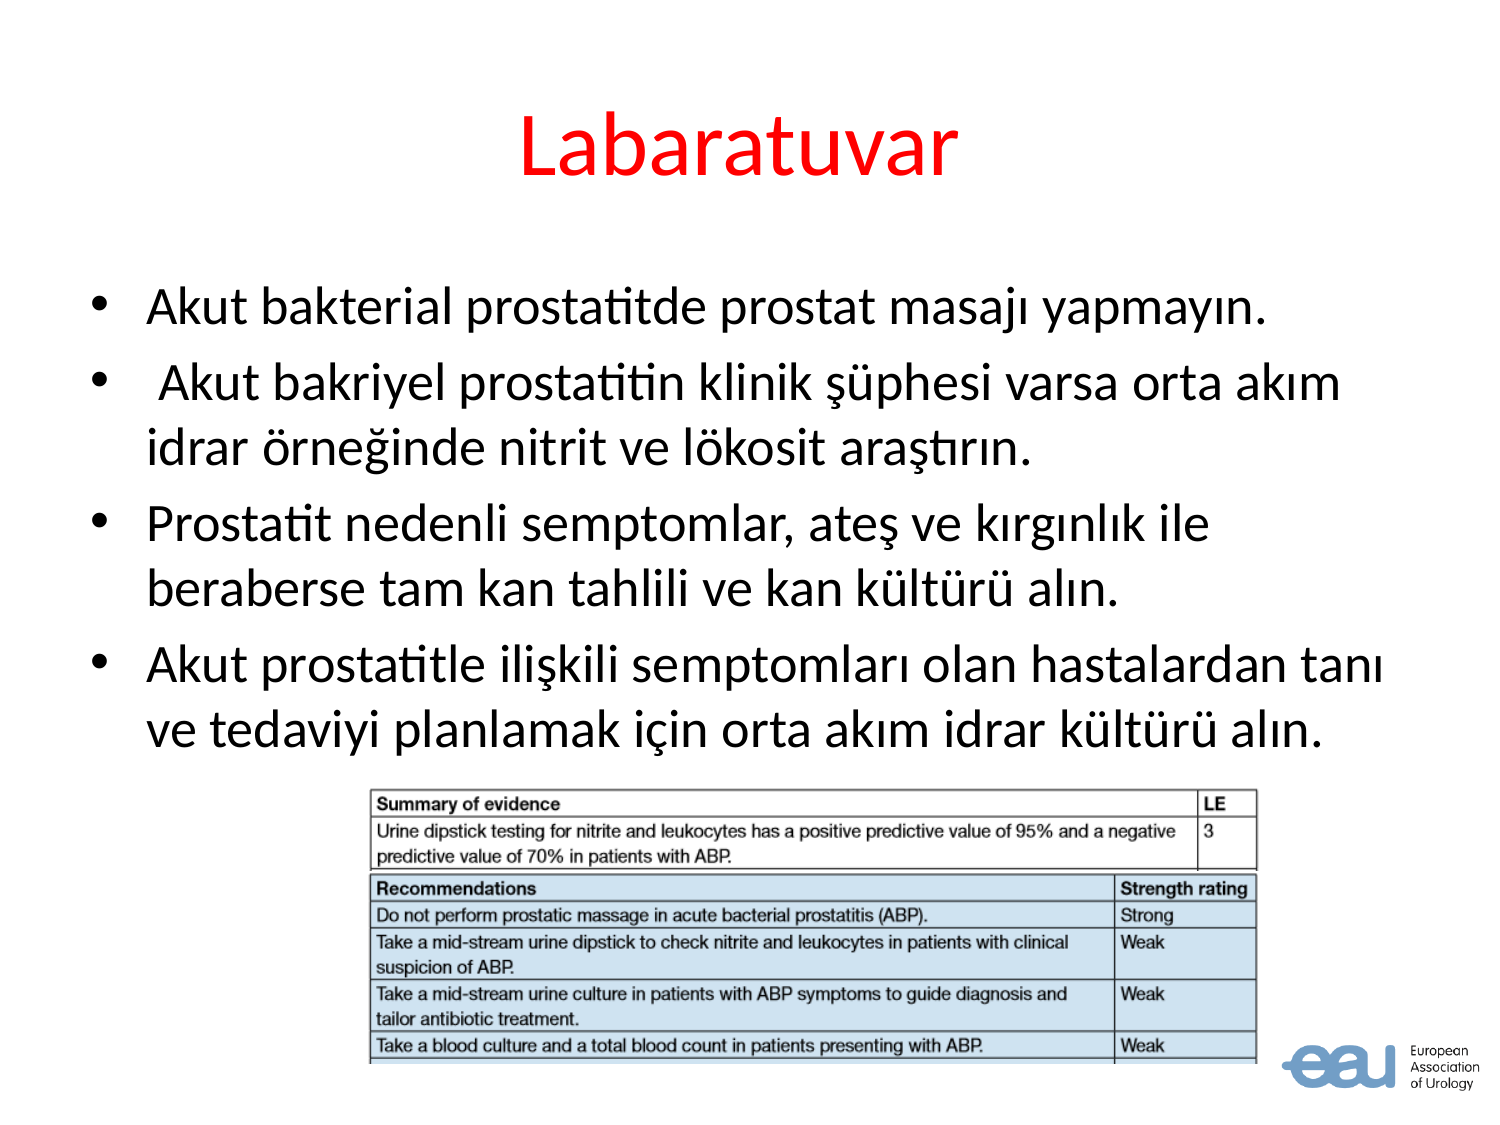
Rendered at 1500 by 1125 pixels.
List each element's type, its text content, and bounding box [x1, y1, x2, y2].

title Labaratuvar [75, 45, 1425, 233]
picture [348, 774, 1268, 1065]
list Akut bakterial prostatitde prostat masajı yapmayın. Akut bakriyel prostatitin klinik şüphesi varsa orta akım idrar örneğinde nitrit ve lökosit araştırın. Prostatit nedenli semptomlar, ateş ve kırgınlık ile beraberse tam kan tahlili ve kan kültürü alın. Akut prostatitle ilişkili semptomları olan hastalardan tanı ve tedaviyi planlamak için orta akım idrar kültürü alın. [75, 262, 1425, 1005]
picture [1279, 1014, 1483, 1122]
